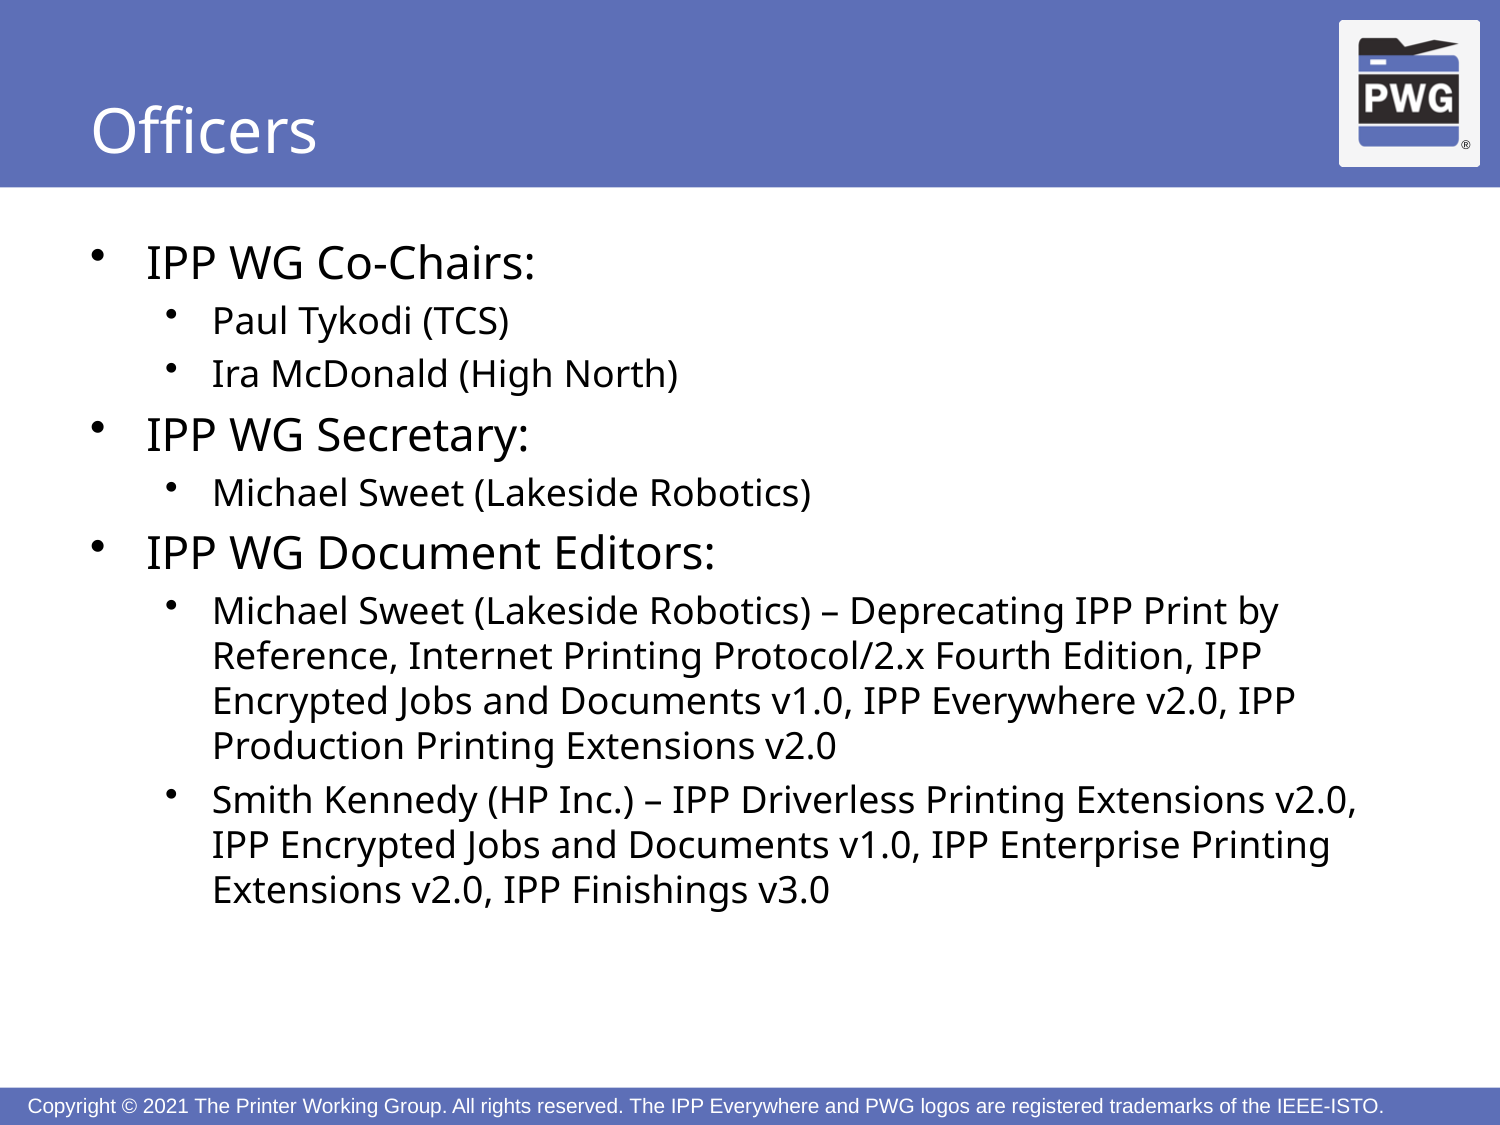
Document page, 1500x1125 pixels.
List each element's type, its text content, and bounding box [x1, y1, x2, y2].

title Officers [74, 7, 1318, 175]
picture [1339, 20, 1480, 167]
list IPP WG Co-Chairs: Paul Tykodi (TCS) Ira McDonald (High North) IPP WG Secretary: Michael Sweet (Lakeside Robotics) IPP WG Document Editors: Michael Sweet (Lakeside Robotics) – Deprecating IPP Print by Reference, Internet Printing Protocol/2.x Fourth Edition, IPP Encrypted Jobs and Documents v1.0, IPP Everywhere v2.0, IPP Production Printing Extensions v2.0 Smith Kennedy (HP Inc.) – IPP Driverless Printing Extensions v2.0, IPP Encrypted Jobs and Documents v1.0, IPP Enterprise Printing Extensions v2.0, IPP Finishings v3.0 [74, 224, 1426, 1068]
